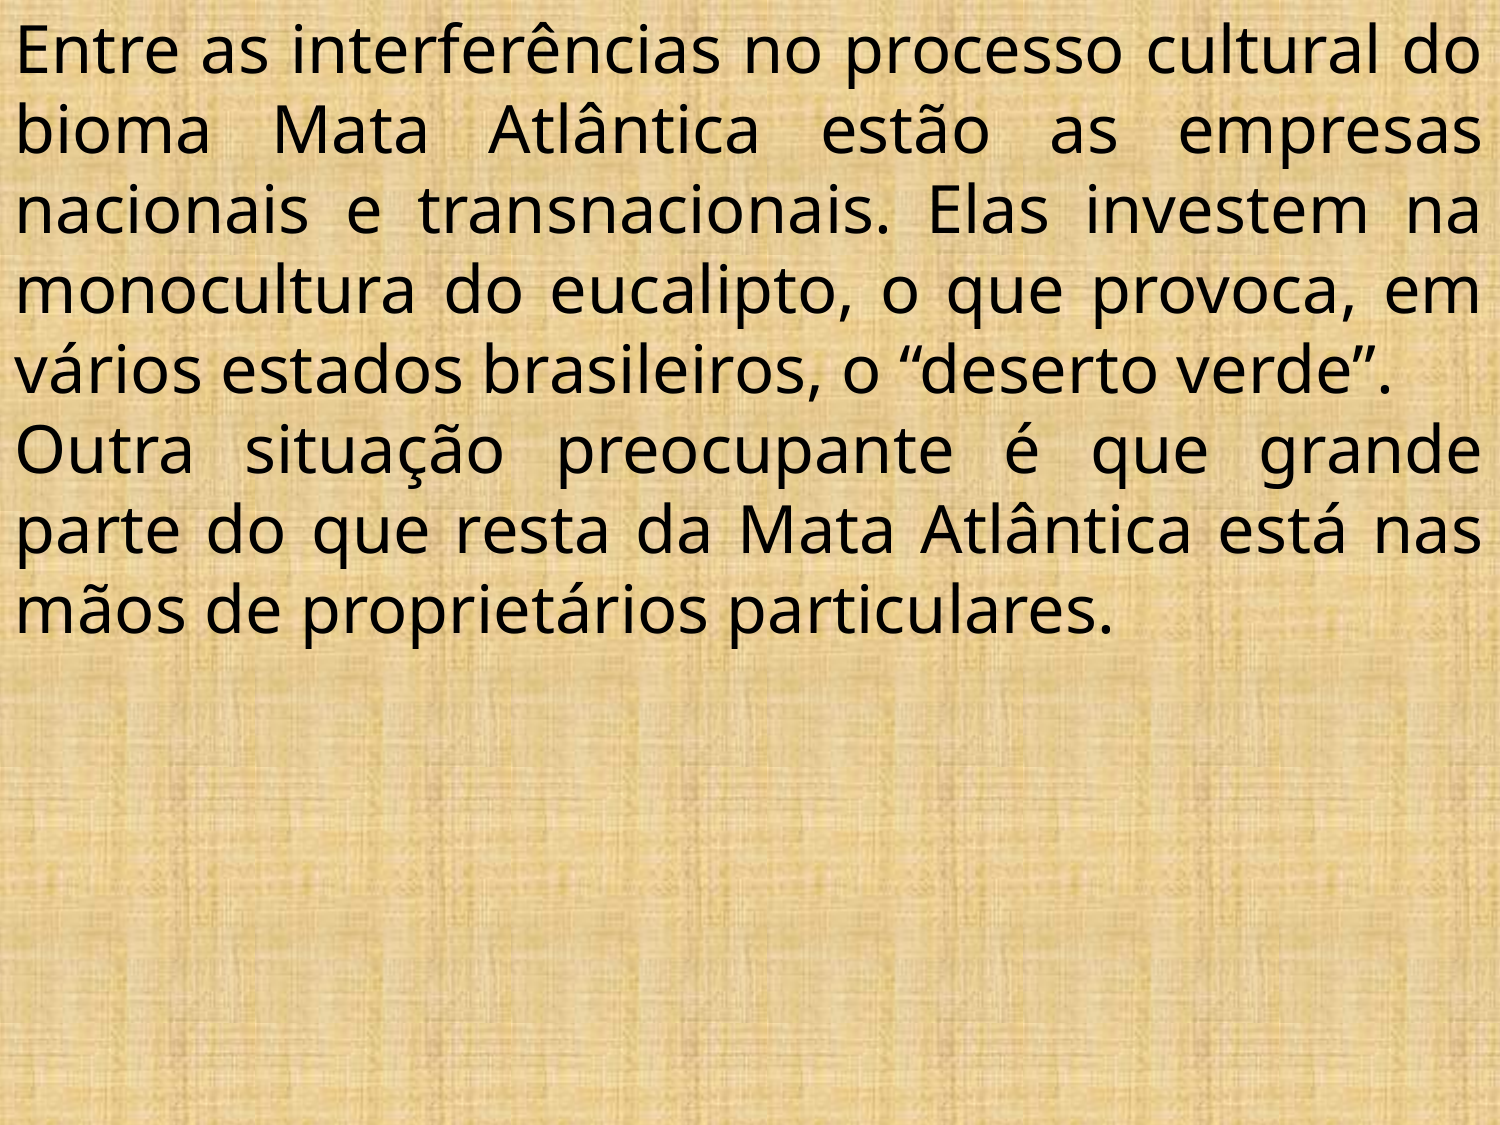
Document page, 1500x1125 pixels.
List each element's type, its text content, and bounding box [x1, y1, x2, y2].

text_box Entre as interferências no processo cultural do bioma Mata Atlântica estão as empresas nacionais e transnacionais. Elas investem na monocultura do eucalipto, o que provoca, em vários estados brasileiros, o “deserto verde”. Outra situação preocupante é que grande parte do que resta da Mata Atlântica está nas mãos de proprietários particulares. [0, 0, 1500, 1125]
